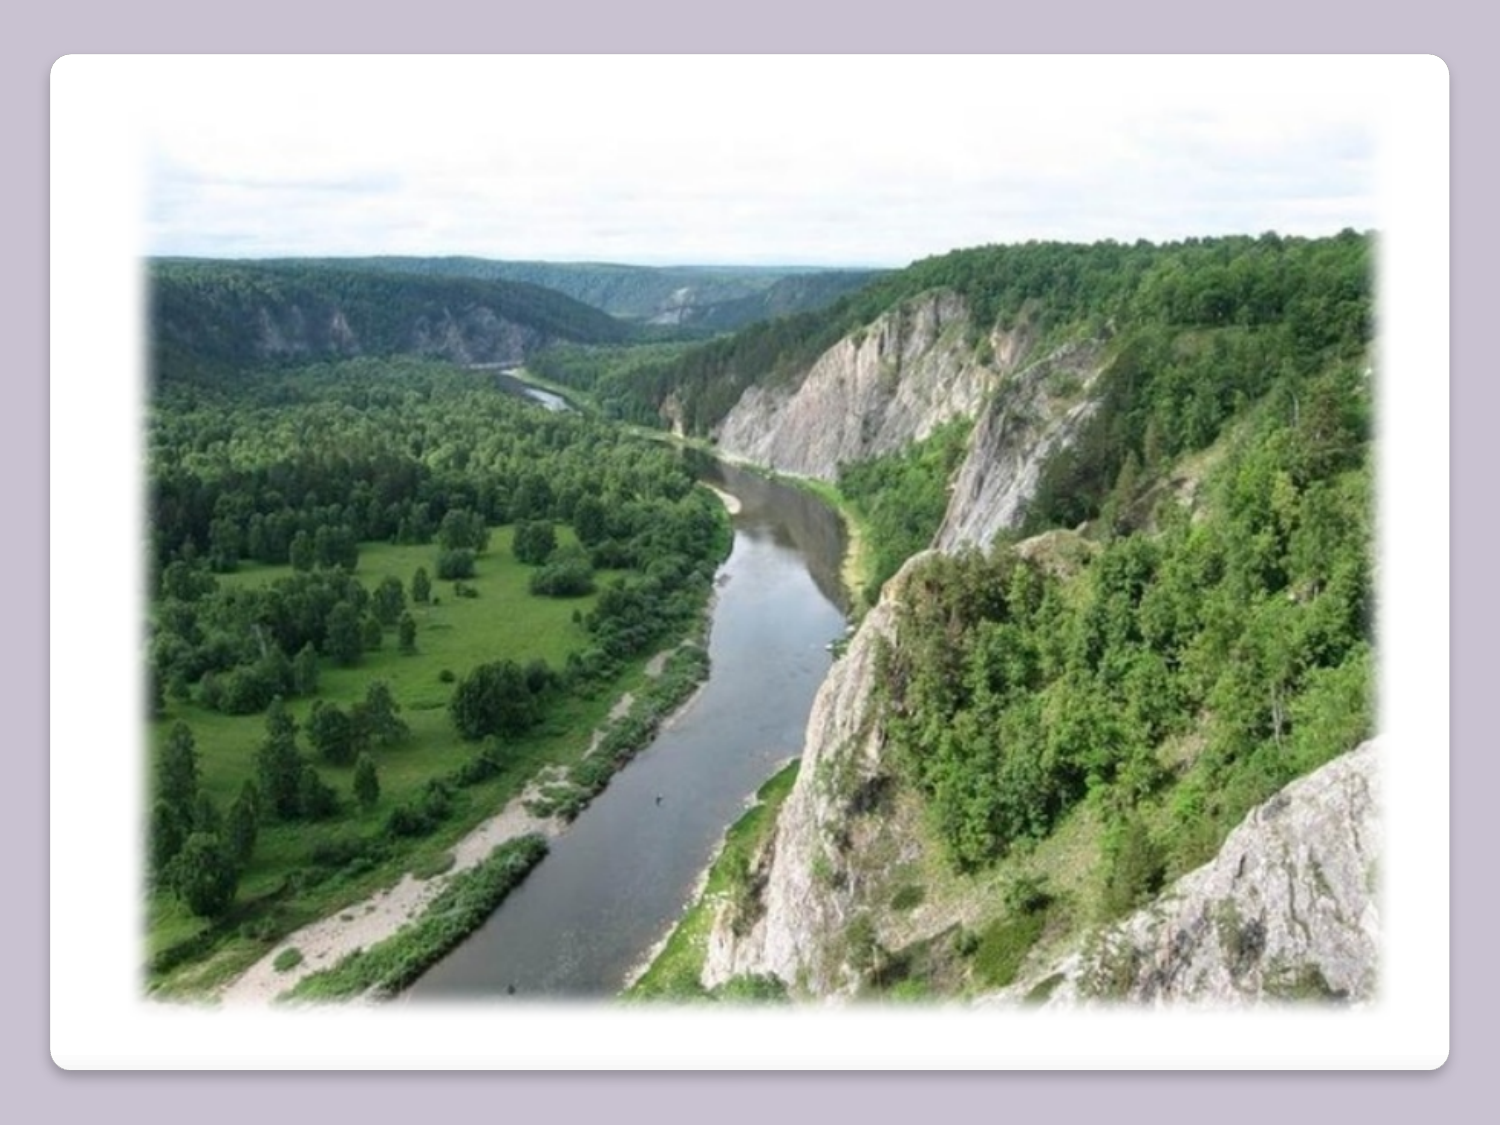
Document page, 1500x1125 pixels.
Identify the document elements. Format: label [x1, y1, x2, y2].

picture [128, 93, 1394, 1020]
